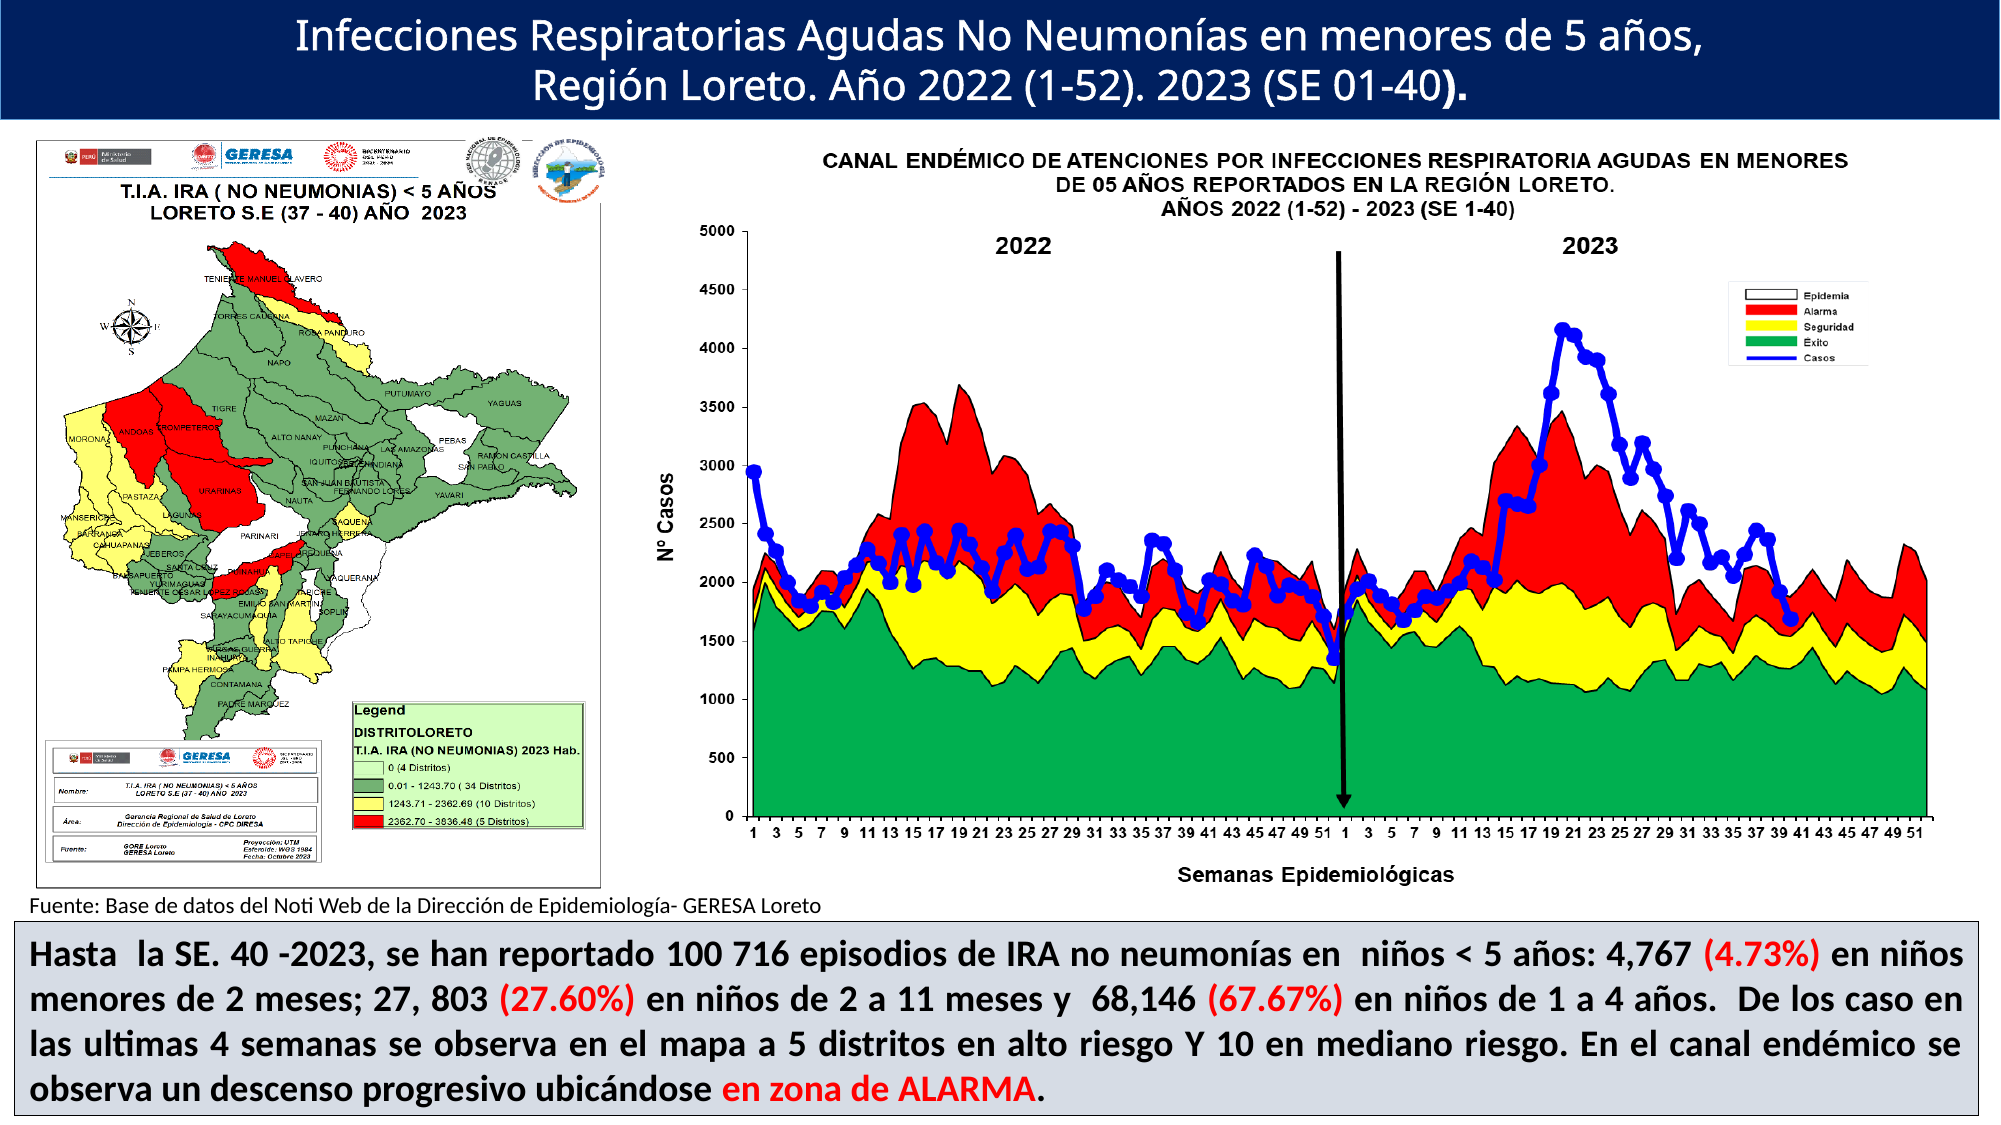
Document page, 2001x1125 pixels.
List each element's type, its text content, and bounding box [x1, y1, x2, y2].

text_box Fuente: Base de datos del Noti Web de la Dirección de Epidemiología- GERESA Loreto [14, 883, 843, 926]
picture [630, 142, 1966, 903]
text_box Infecciones Respiratorias Agudas No Neumonías en menores de 5 años, Región Loreto. Año 2022 (1-52). 2023 (SE 01-40). [0, 0, 2000, 120]
text_box Hasta la SE. 40 -2023, se han reportado 100 716 episodios de IRA no neumonías en niños < 5 años: 4,767 (4.73%) en niños menores de 2 meses; 27, 803 (27.60%) en niños de 2 a 11 meses y 68,146 (67.67%) en niños de 1 a 4 años. De los caso en las ultimas 4 semanas se observa en el mapa a 5 distritos en alto riesgo Y 10 en mediano riesgo. En el canal endémico se observa un descenso progresivo ubicándose en zona de ALARMA. [14, 921, 1979, 1116]
picture [30, 136, 615, 891]
